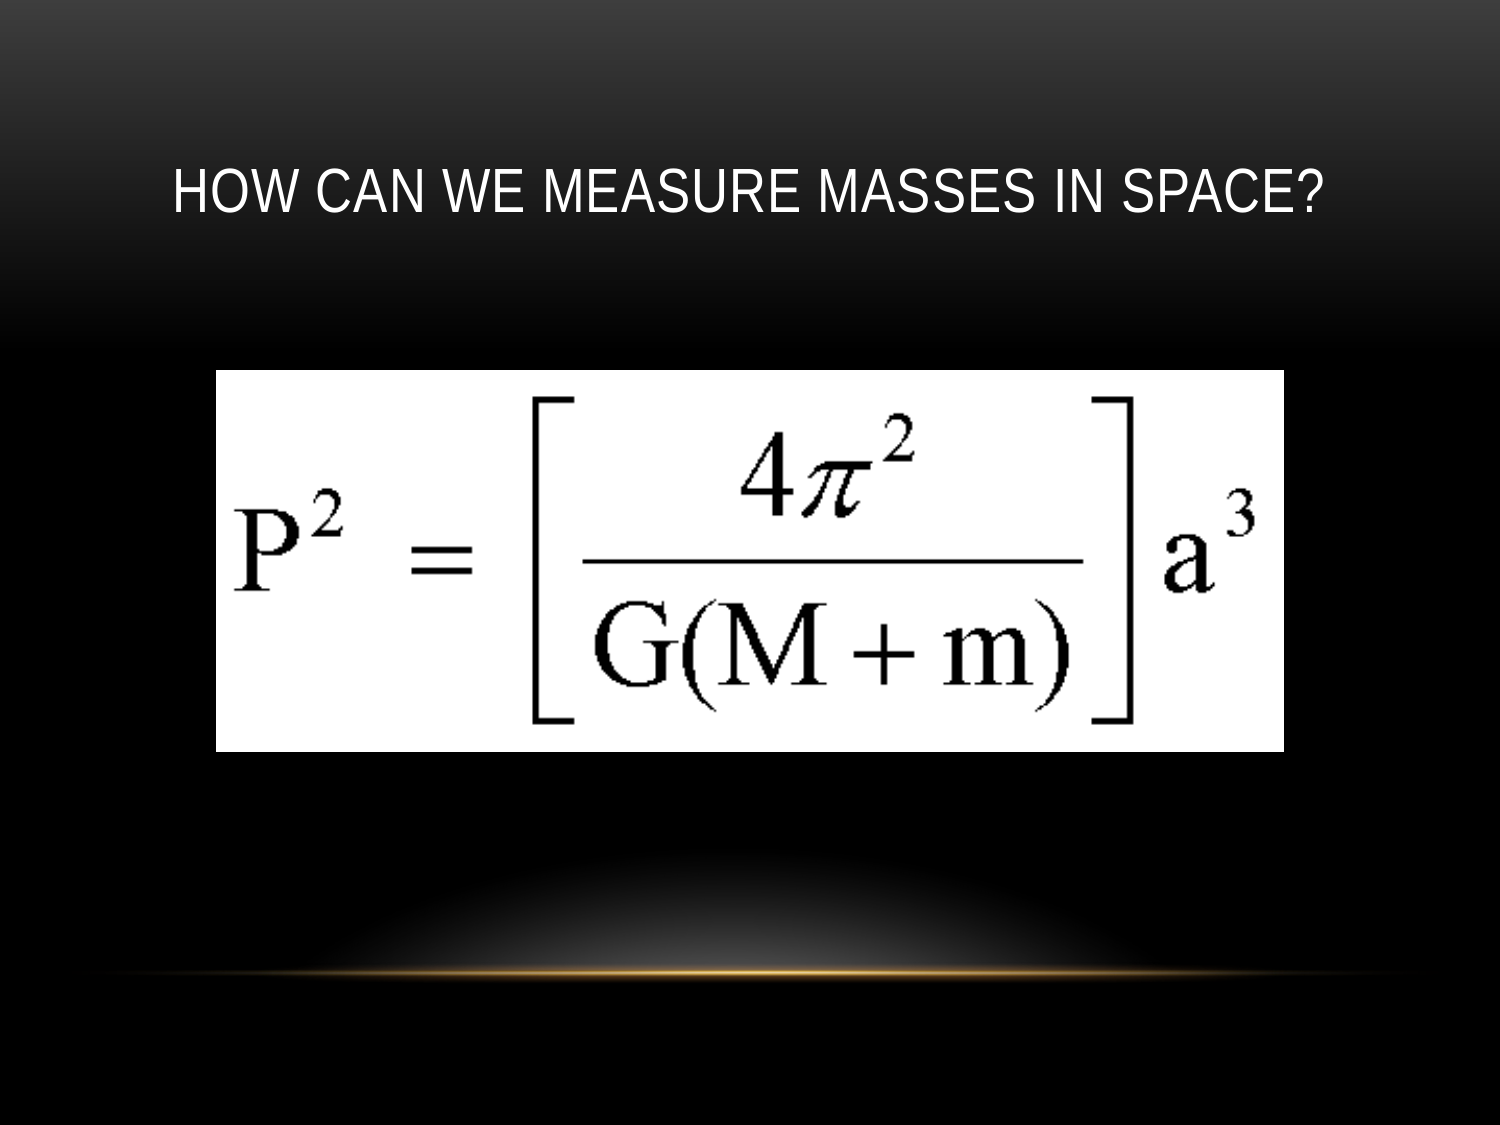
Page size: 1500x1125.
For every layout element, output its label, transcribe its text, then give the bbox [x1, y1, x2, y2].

picture [0, 0, 1500, 1125]
title How Can We Measure Masses in space? [99, 45, 1400, 233]
